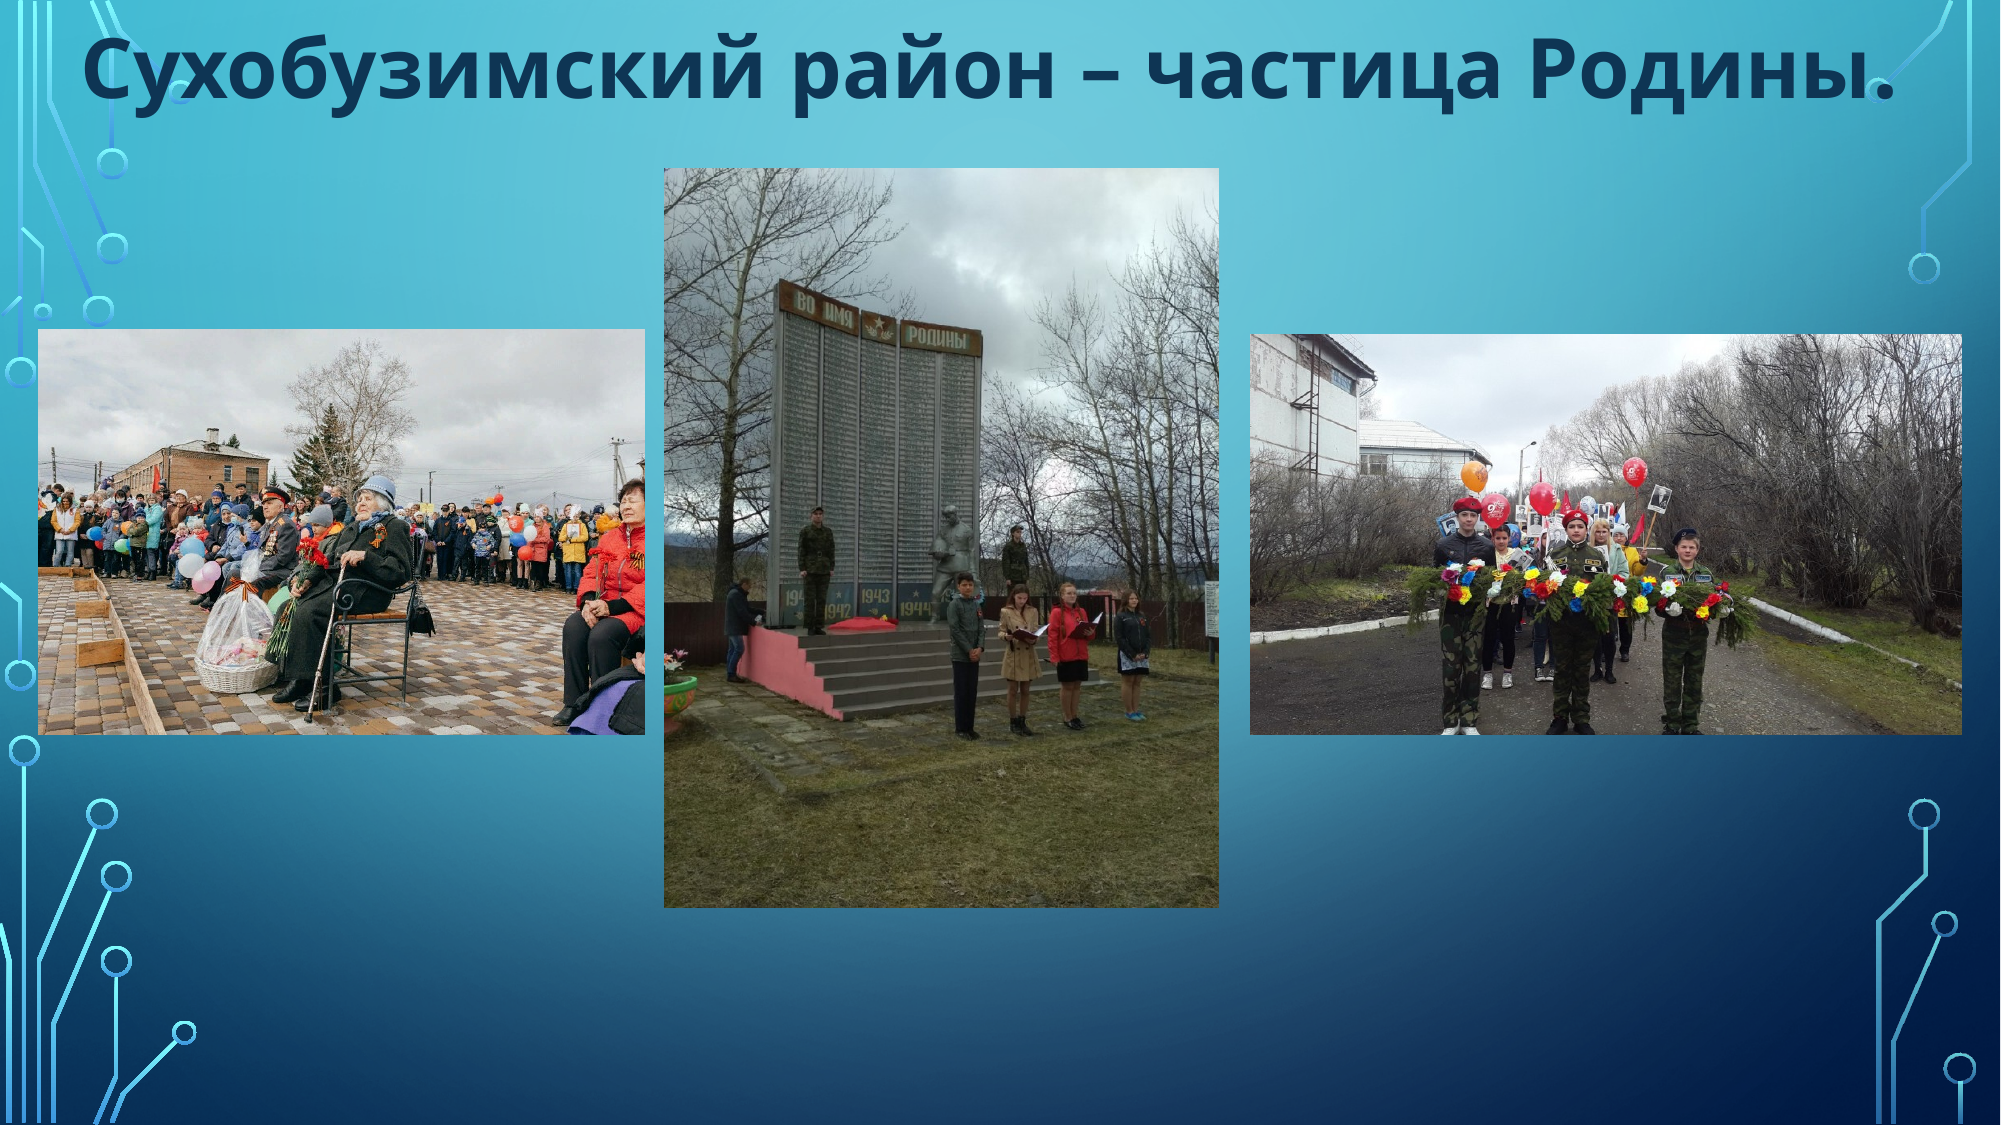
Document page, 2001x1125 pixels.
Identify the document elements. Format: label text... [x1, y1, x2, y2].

picture [664, 168, 1219, 908]
picture [38, 329, 646, 735]
text_box Cухобузимский район – частица Родины. [65, 0, 1914, 125]
picture [1250, 334, 1962, 735]
